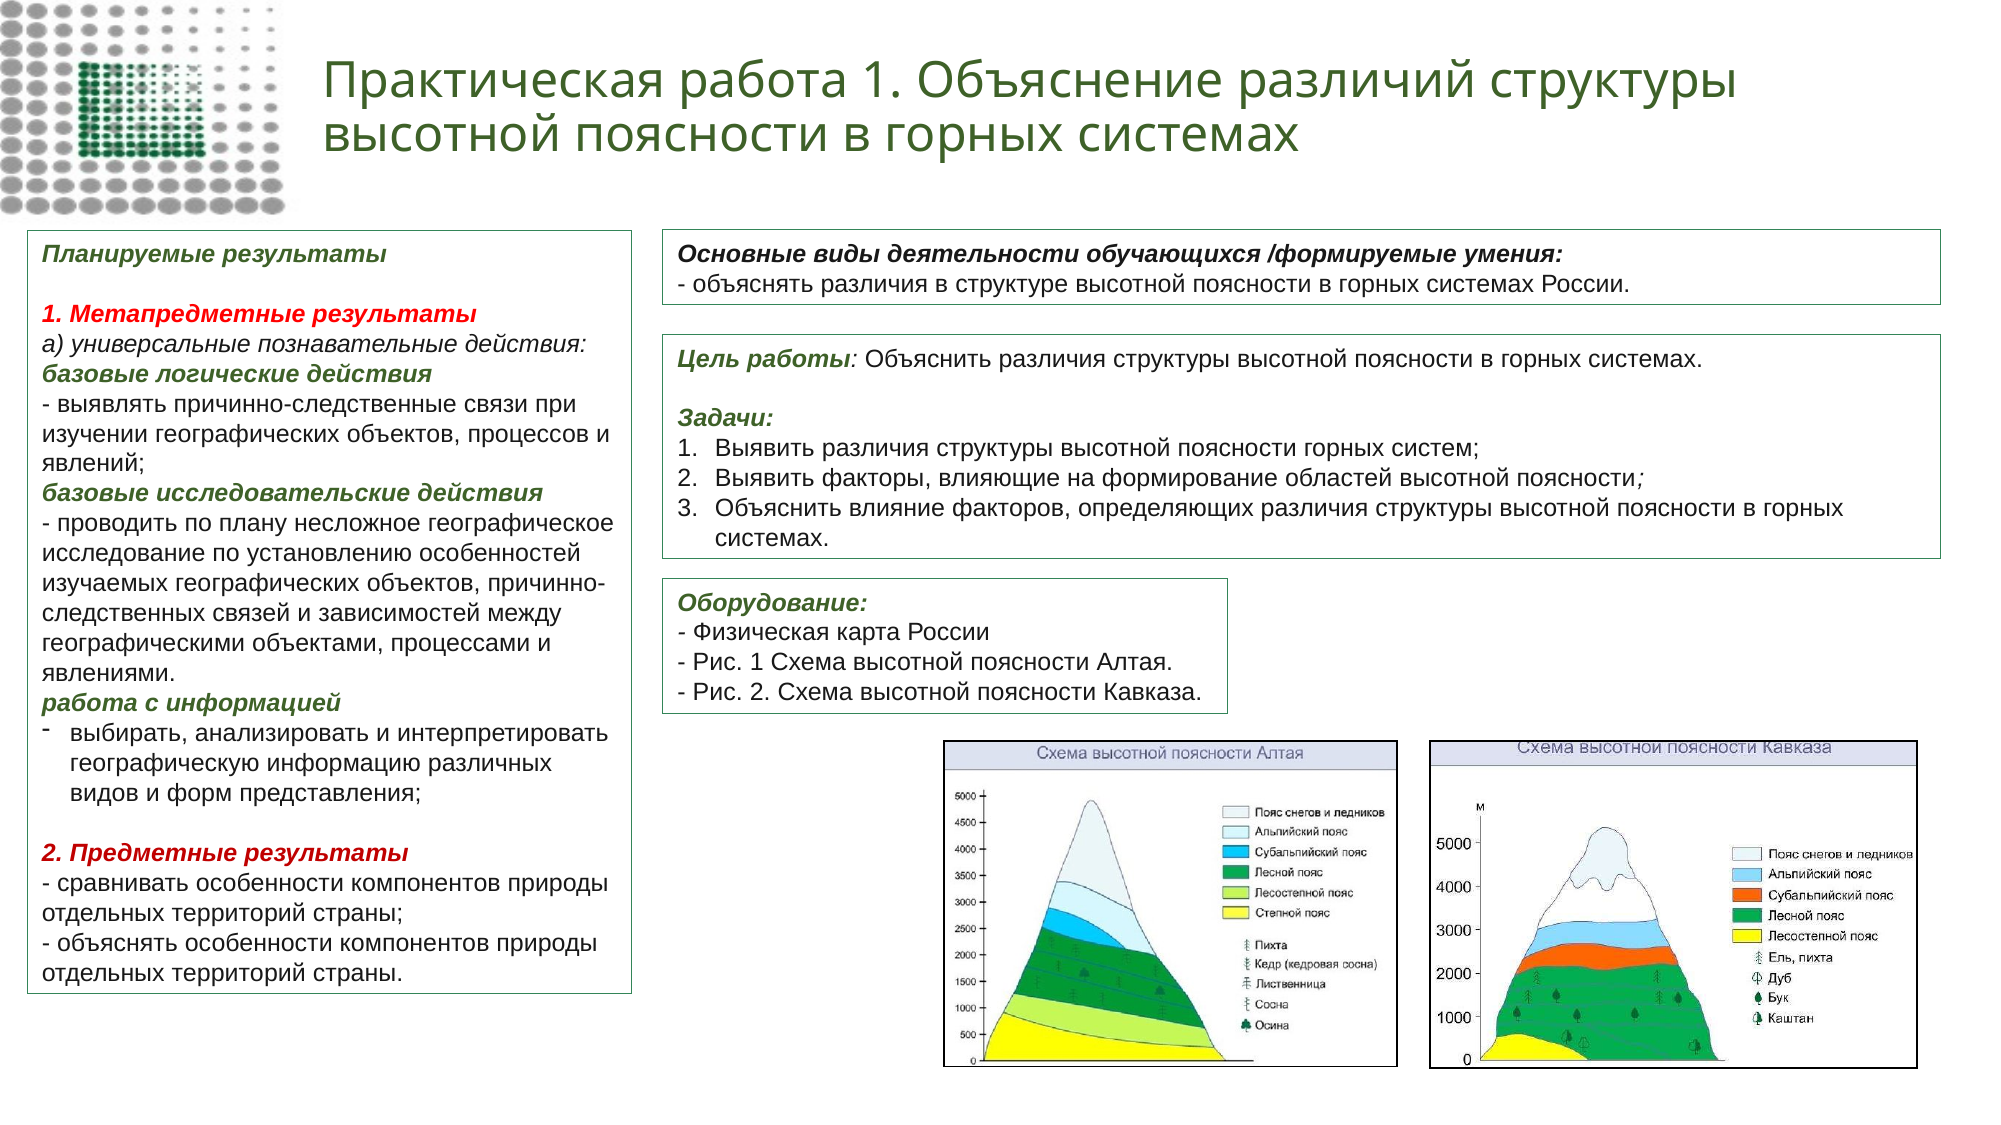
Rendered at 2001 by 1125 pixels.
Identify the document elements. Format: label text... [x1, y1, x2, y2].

text_box Основные виды деятельности обучающихся /формируемые умения: - объяснять различия в структуре высотной поясности в горных системах России. [662, 229, 1941, 305]
text_box Планируемые результаты 1. Метапредметные результаты а) универсальные познавательные действия: базовые логические действия - выявлять причинно-следственные связи при изучении географических объектов, процессов и явлений; базовые исследовательские действия - проводить по плану несложное географическое исследование по установлению особенностей изучаемых географических объектов, причинно-следственных связей и зависимостей между географическими объектами, процессами и явлениями. работа с информацией выбирать, анализировать и интерпретировать географическую информацию различных видов и форм представления; 2. Предметные результаты - сравнивать особенности компонентов природы отдельных территорий страны; - объяснять особенности компонентов природы отдельных территорий страны. [27, 230, 632, 994]
text_box Оборудование: - Физическая карта России - Рис. 1 Схема высотной поясности Алтая. - Рис. 2. Схема высотной поясности Кавказа. [662, 578, 1228, 714]
picture [0, 0, 2001, 1125]
title Практическая работа 1. Объяснение различий структуры высотной поясности в горных системах [307, 0, 1942, 218]
text_box Цель работы: Объяснить различия структуры высотной поясности в горных системах. Задачи: Выявить различия структуры высотной поясности горных систем; Выявить факторы, влияющие на формирование областей высотной поясности; Объяснить влияние факторов, определяющих различия структуры высотной поясности в горных системах. [662, 334, 1941, 559]
